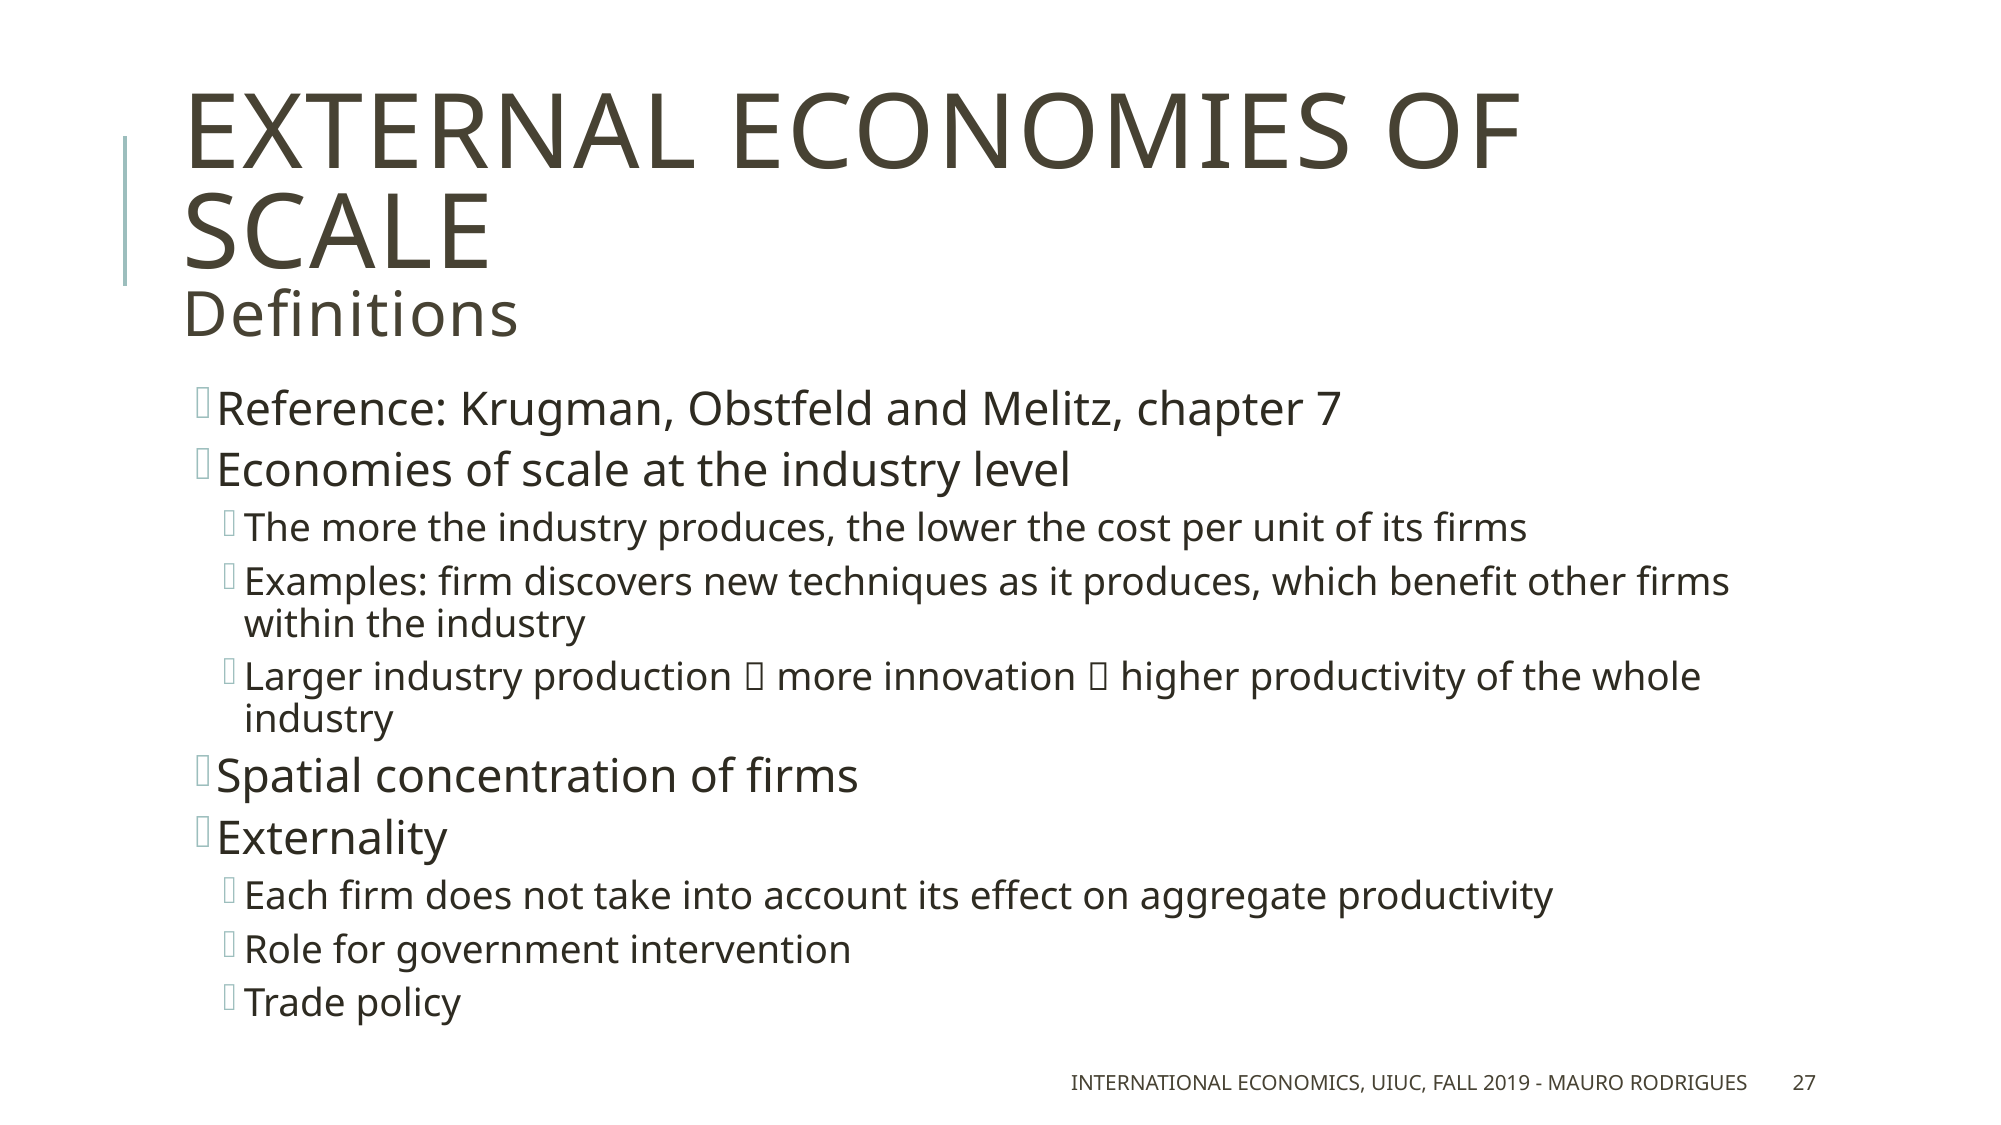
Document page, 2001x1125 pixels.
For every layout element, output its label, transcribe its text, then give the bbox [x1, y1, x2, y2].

list Reference: Krugman, Obstfeld and Melitz, chapter 7 Economies of scale at the industry level The more the industry produces, the lower the cost per unit of its firms Examples: firm discovers new techniques as it produces, which benefit other firms within the industry Larger industry production  more innovation  higher productivity of the whole industry Spatial concentration of firms Externality Each firm does not take into account its effect on aggregate productivity Role for government intervention Trade policy [168, 375, 1763, 1035]
slide_number 27 [1777, 1061, 1938, 1107]
title External economies of scale Definitions [168, 96, 1763, 342]
footer International Economics, UIUC, Fall 2019 - Mauro Rodrigues [794, 1061, 1763, 1107]
